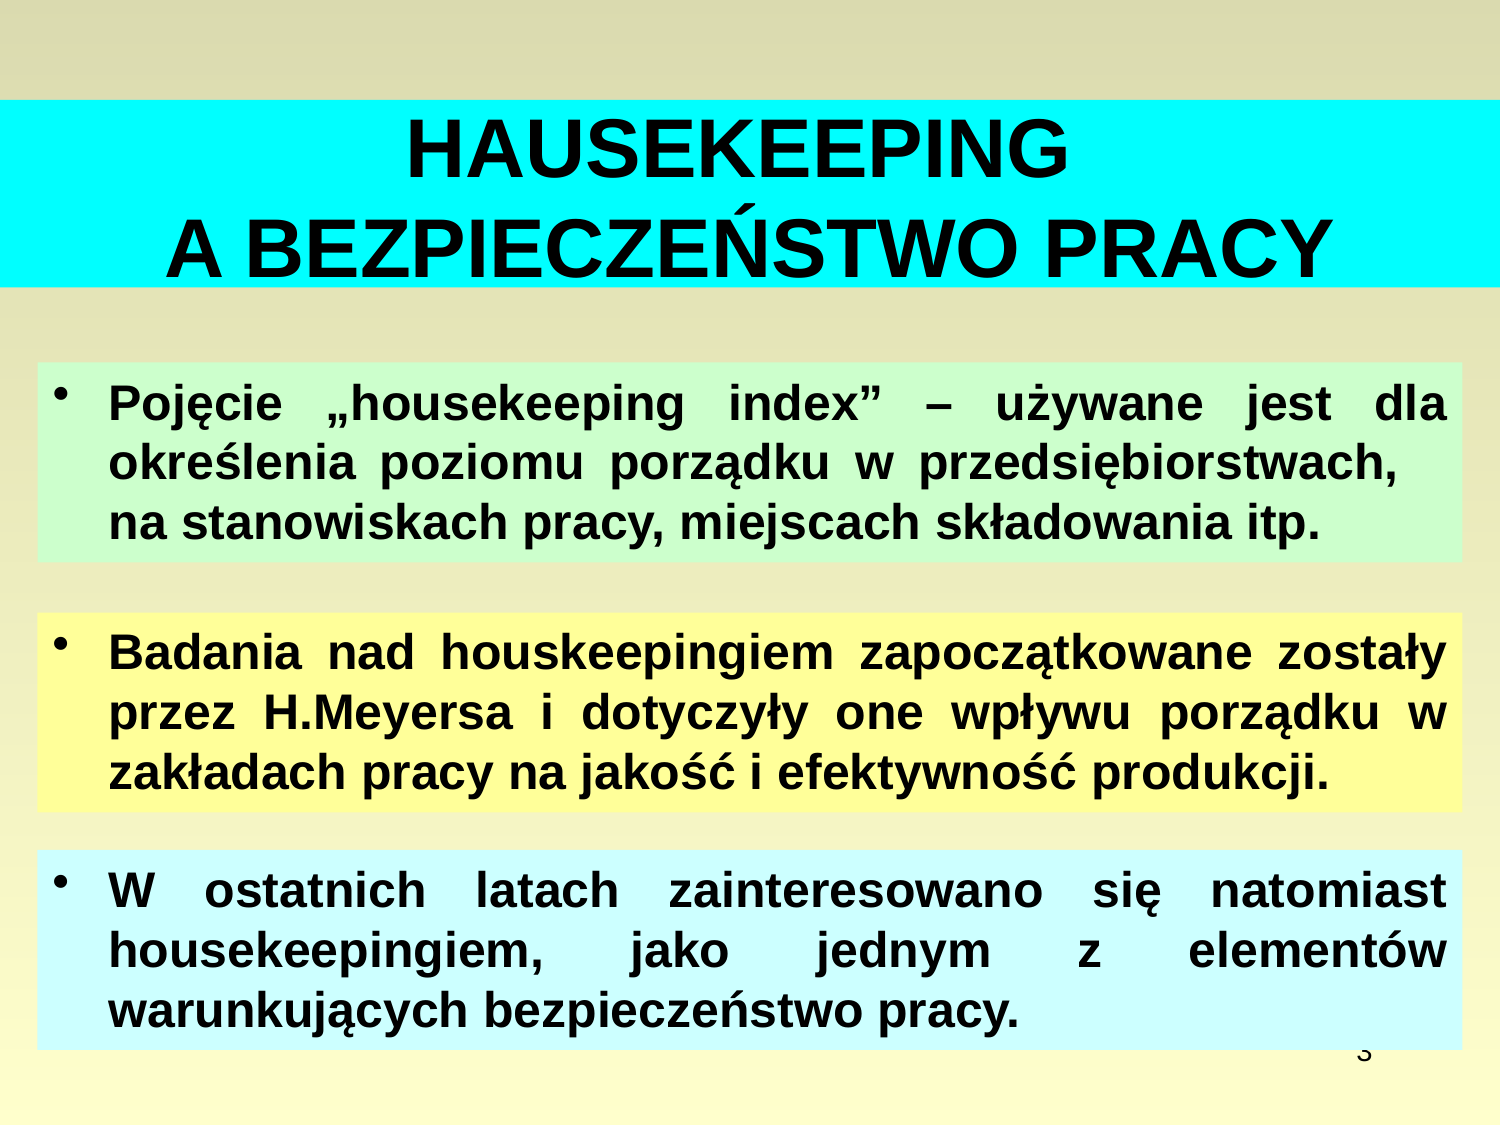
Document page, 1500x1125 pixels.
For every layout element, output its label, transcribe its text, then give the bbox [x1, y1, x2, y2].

slide_number 3 [1074, 1050, 1388, 1100]
text_box Badania nad houskeepingiem zapoczątkowane zostały przez H.Meyersa i dotyczyły one wpływu porządku w zakładach pracy na jakość i efektywność produkcji. [37, 612, 1463, 813]
list Pojęcie „housekeeping index” – używane jest dla określenia poziomu porządku w przedsiębiorstwach, na stanowiskach pracy, miejscach składowania itp. [37, 362, 1463, 563]
text_box W ostatnich latach zainteresowano się natomiast housekeepingiem, jako jednym z elementów warunkujących bezpieczeństwo pracy. [37, 849, 1463, 1050]
title HAUSEKEEPING A BEZPIECZEŃSTWO PRACY [0, 99, 1500, 288]
